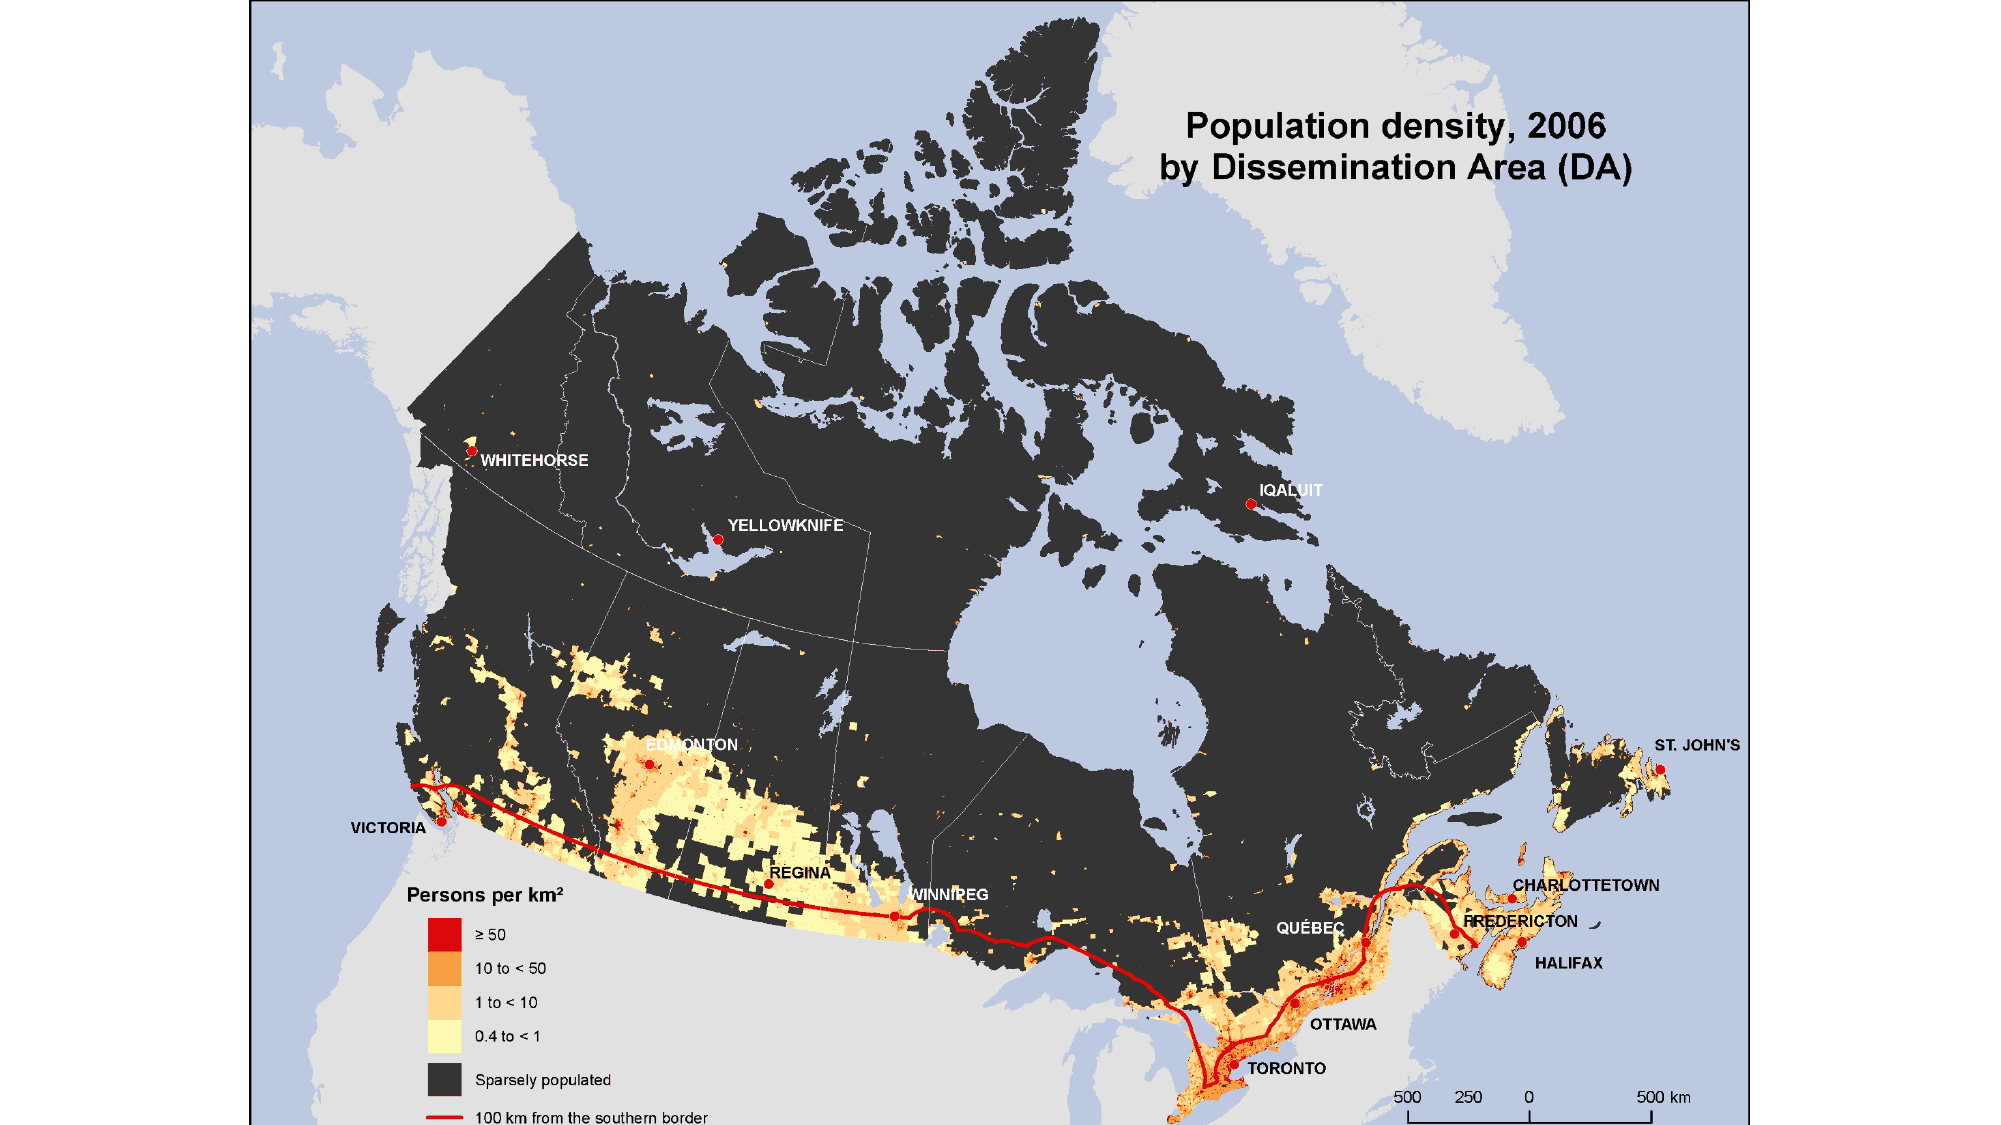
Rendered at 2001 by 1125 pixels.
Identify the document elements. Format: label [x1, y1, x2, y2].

picture [249, 0, 1750, 1125]
